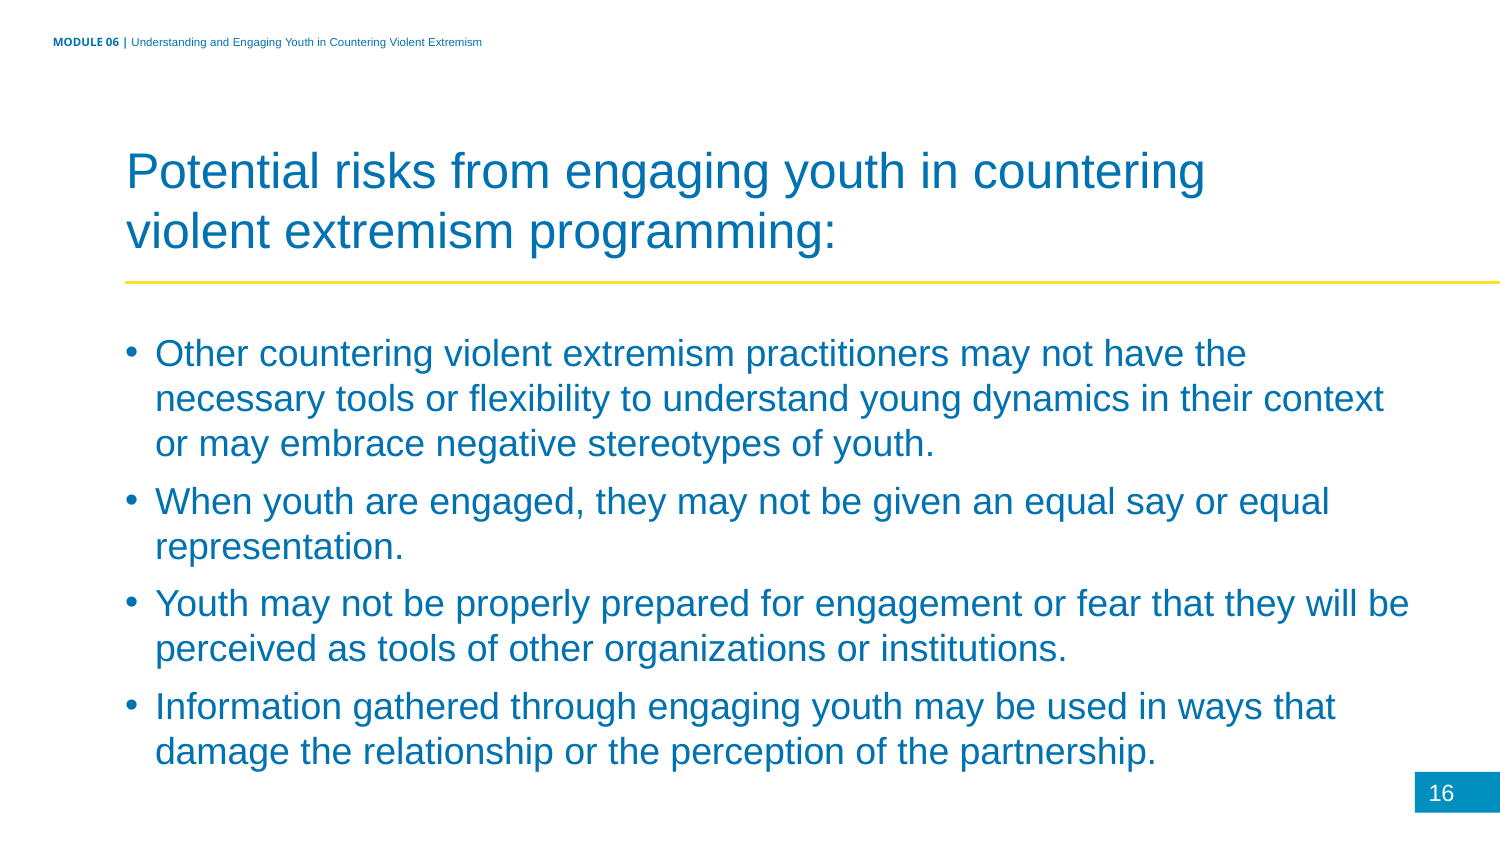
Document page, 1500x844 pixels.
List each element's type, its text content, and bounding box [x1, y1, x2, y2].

text_box MODULE 06 | Understanding and Engaging Youth in Countering Violent Extremism [38, 28, 1101, 52]
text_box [1414, 771, 1500, 813]
text_box Potential risks from engaging youth in countering violent extremism programming: [126, 138, 1324, 259]
text_box Other countering violent extremism practitioners may not have the necessary tools or flexibility to understand young dynamics in their context or may embrace negative stereotypes of youth. When youth are engaged, they may not be given an equal say or equal representation. Youth may not be properly prepared for engagement or fear that they will be perceived as tools of other organizations or institutions. Information gathered through engaging youth may be used in ways that damage the relationship or the perception of the partnership. [124, 329, 1428, 772]
